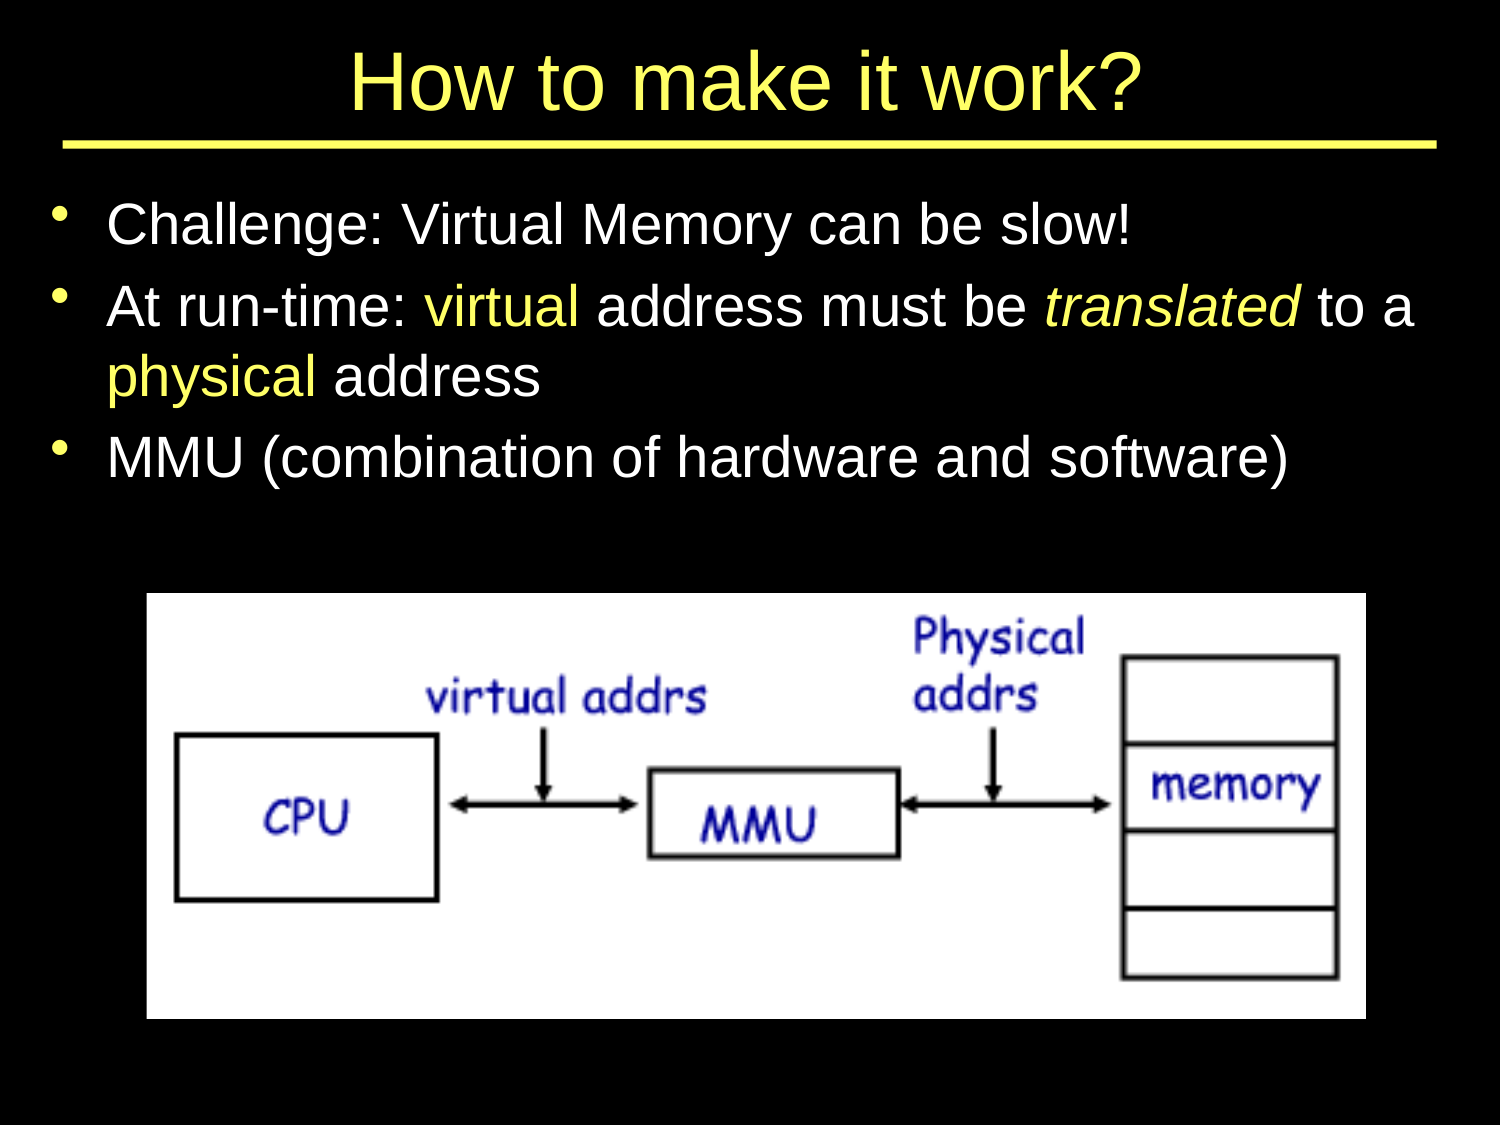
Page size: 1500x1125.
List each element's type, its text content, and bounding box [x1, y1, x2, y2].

list Challenge: Virtual Memory can be slow! At run-time: virtual address must be translated to a physical address MMU (combination of hardware and software) [34, 178, 1475, 1008]
title How to make it work? [108, 20, 1384, 135]
picture [146, 593, 1367, 1019]
